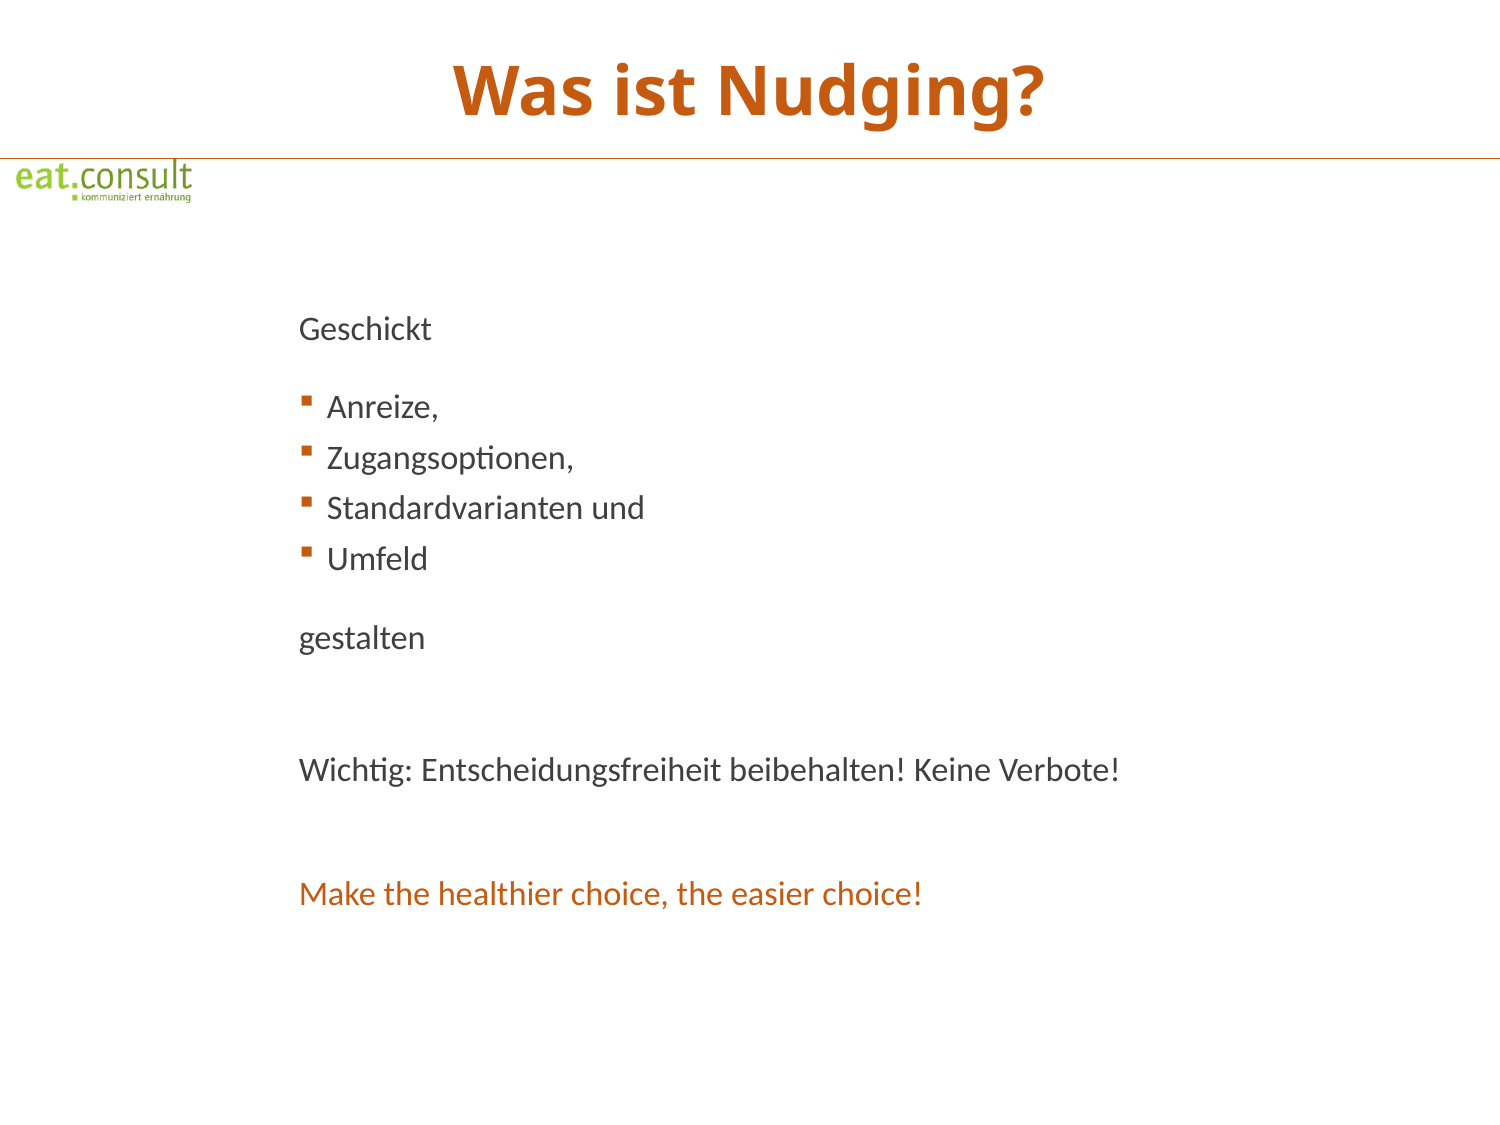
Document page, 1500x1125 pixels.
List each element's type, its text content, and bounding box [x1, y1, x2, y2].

picture [15, 159, 192, 204]
list Geschickt Anreize, Zugangsoptionen, Standardvarianten und Umfeld gestalten Wichtig: Entscheidungsfreiheit beibehalten! Keine Verbote! Make the healthier choice, the easier choice! [283, 298, 1397, 933]
title Was ist Nudging? [103, 28, 1397, 159]
